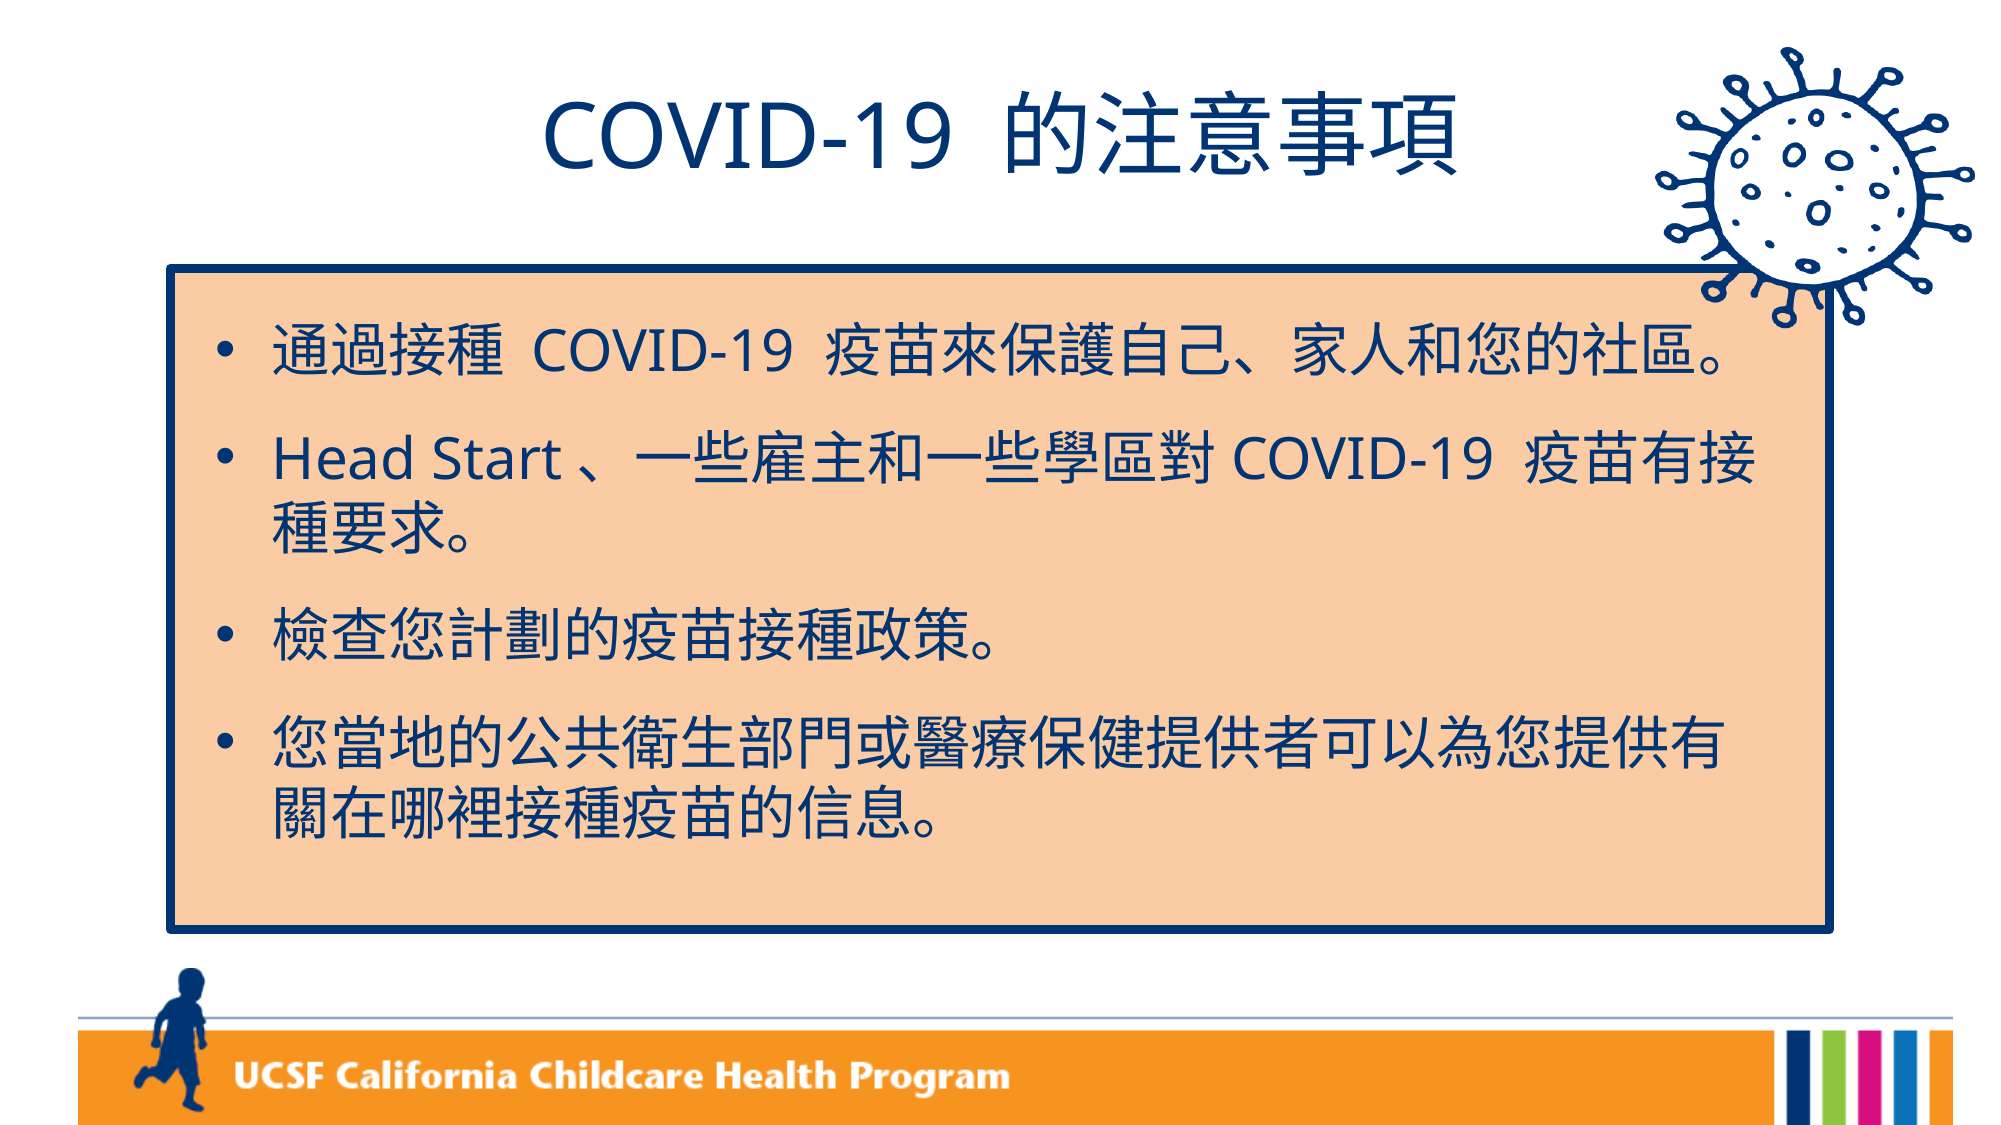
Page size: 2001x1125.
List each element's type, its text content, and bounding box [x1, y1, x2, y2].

picture [1654, 47, 1976, 329]
list 通過接種 COVID-19 疫苗來保護自己、家人和您的社區。​ Head Start、一些雇主和一些學區對COVID-19 疫苗有接種要求。​ 檢查您計劃的疫苗接種政策。​ 您當地的公共衛生部門或醫療保健提供者可以為您提供有關在哪裡接種疫苗的信息。​ [170, 268, 1830, 930]
picture [78, 968, 1953, 1125]
title COVID-19 的注意事項 [246, 47, 1653, 217]
